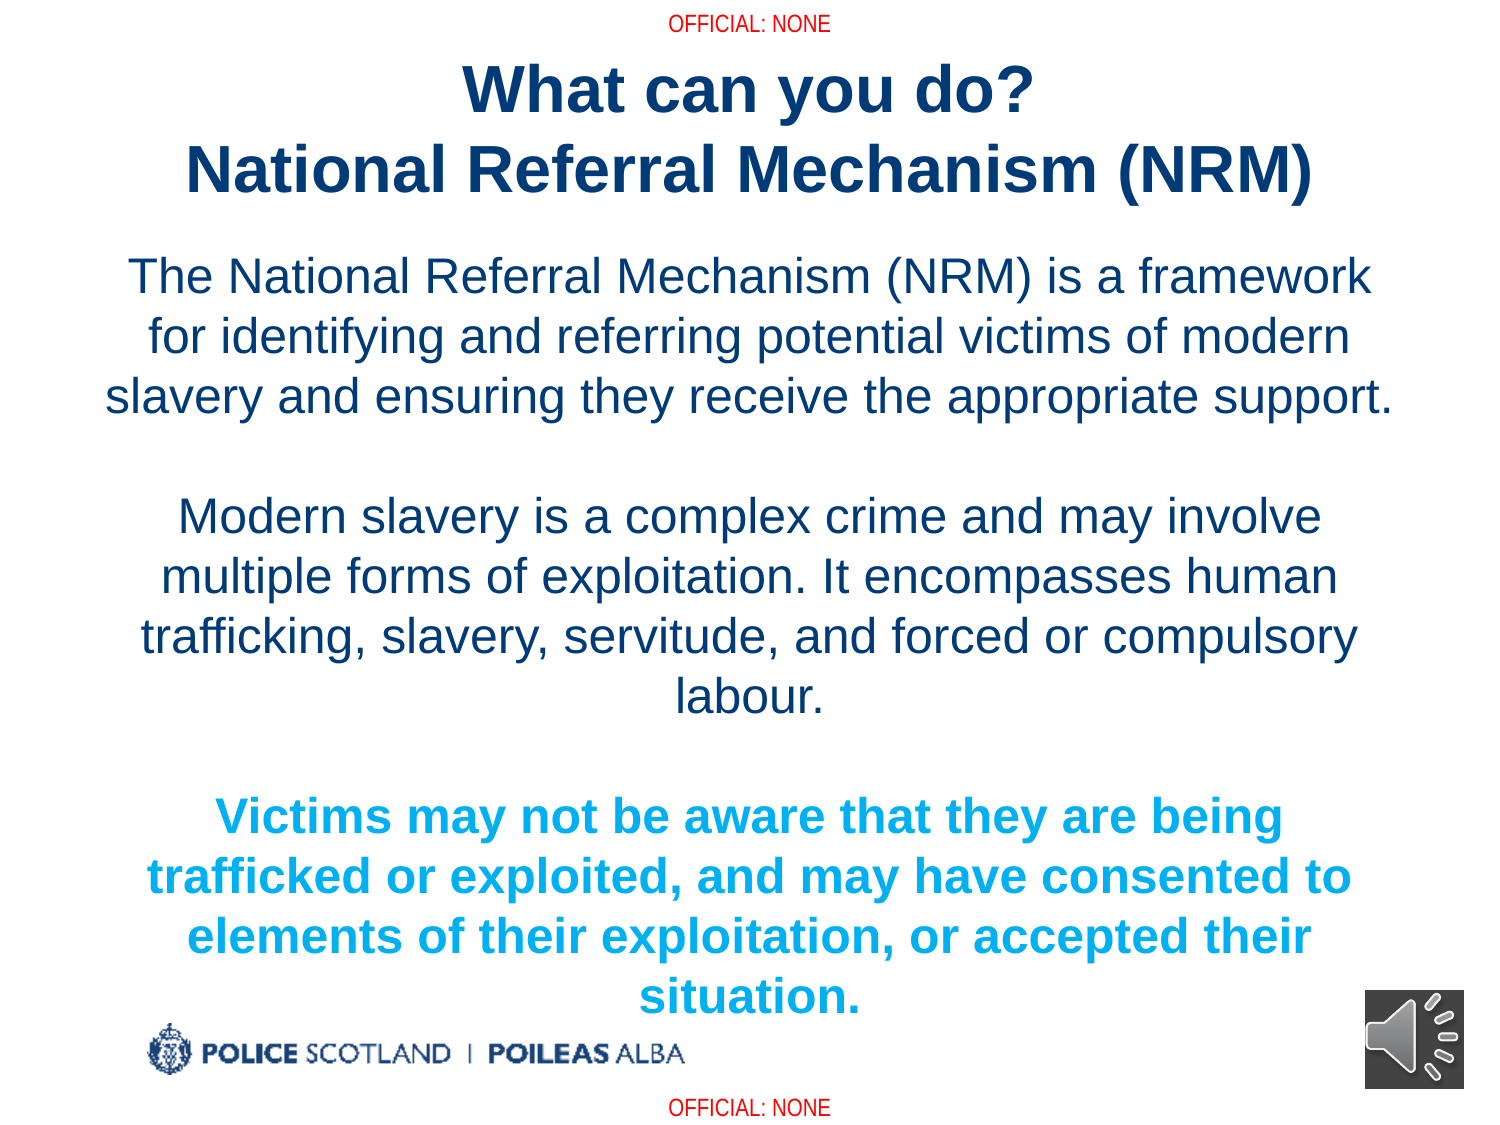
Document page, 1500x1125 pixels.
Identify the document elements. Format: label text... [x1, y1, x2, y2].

title What can you do? National Referral Mechanism (NRM) [112, 54, 1388, 197]
picture [1364, 989, 1465, 1090]
text_box The National Referral Mechanism (NRM) is a framework for identifying and referring potential victims of modern slavery and ensuring they receive the appropriate support. Modern slavery is a complex crime and may involve multiple forms of exploitation. It encompasses human trafficking, slavery, servitude, and forced or compulsory labour. Victims may not be aware that they are being trafficked or exploited, and may have consented to elements of their exploitation, or accepted their situation. [82, 236, 1418, 1125]
